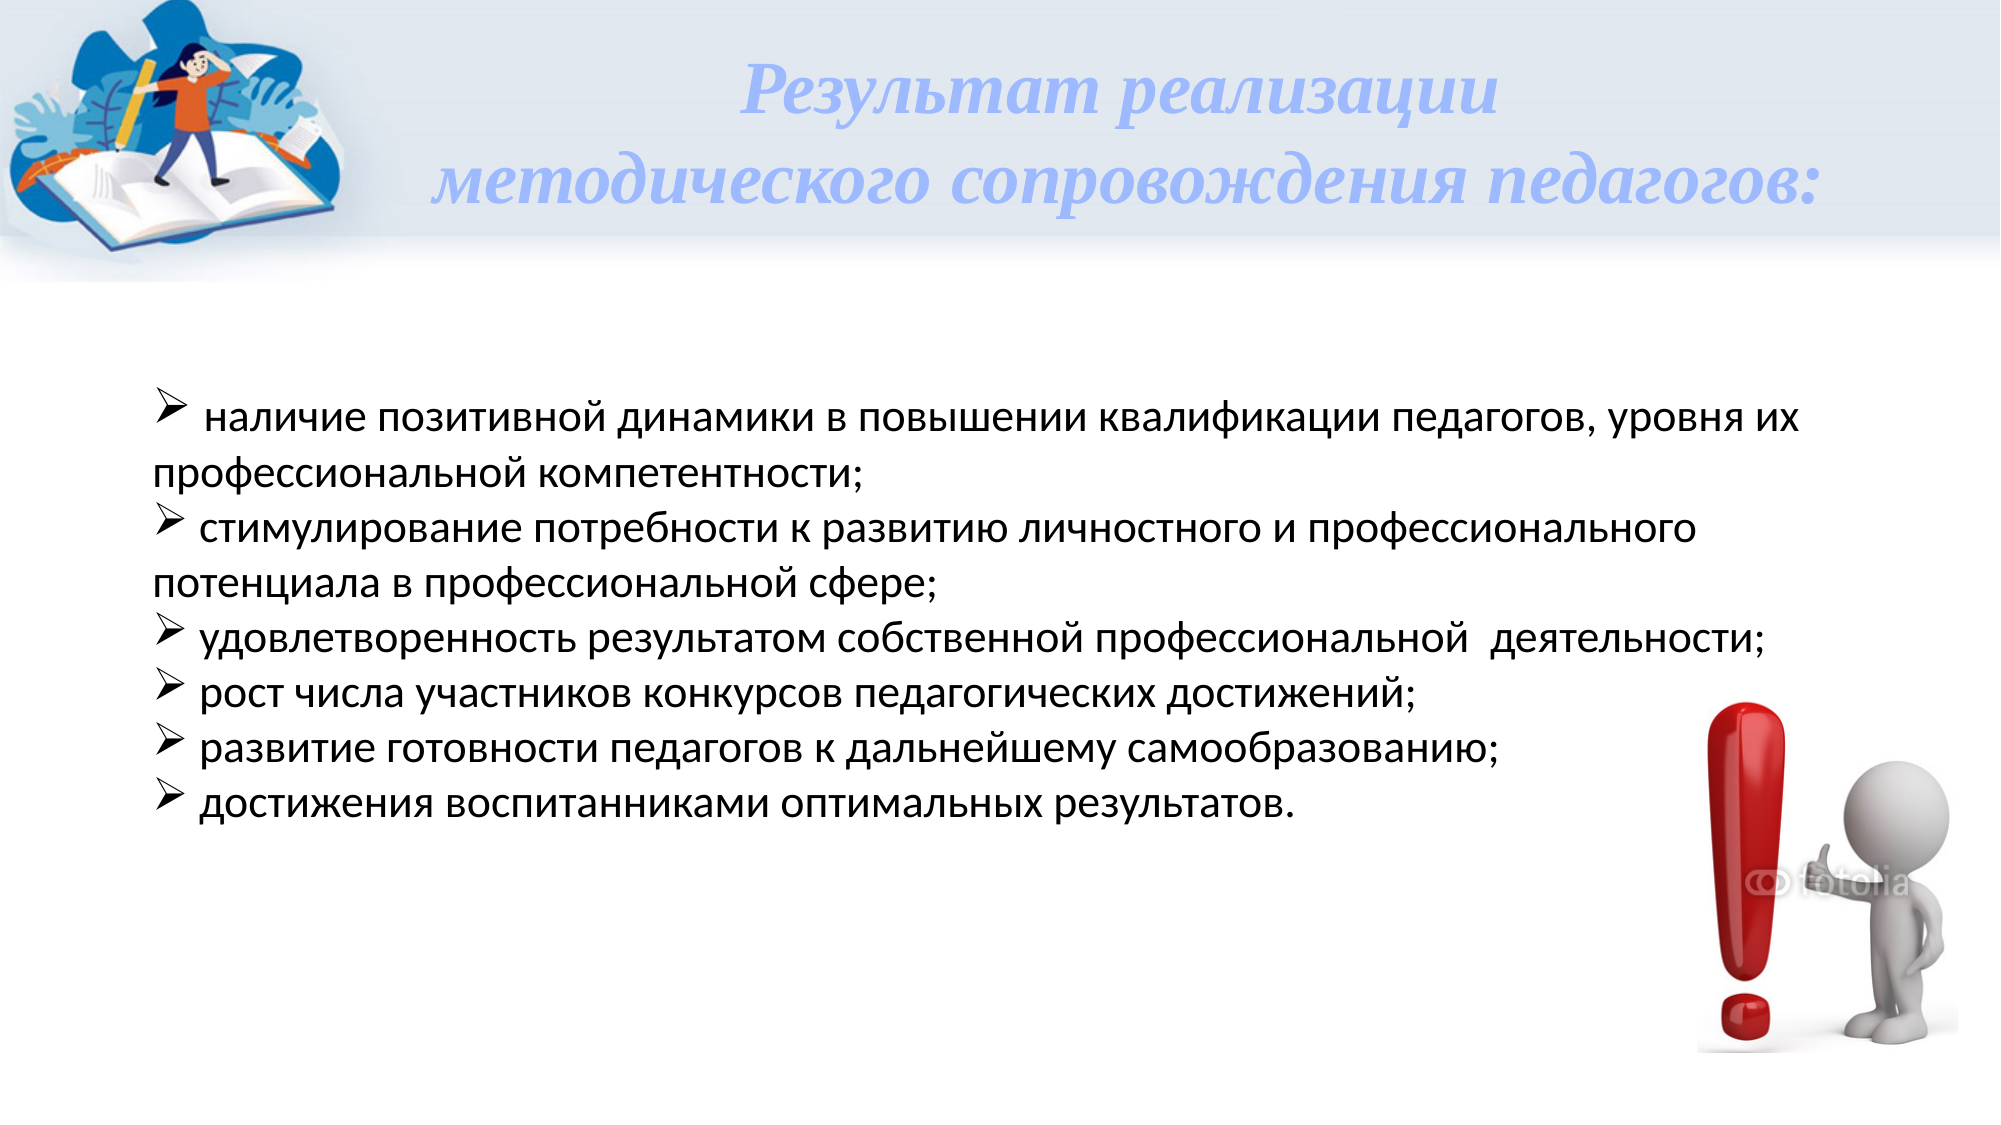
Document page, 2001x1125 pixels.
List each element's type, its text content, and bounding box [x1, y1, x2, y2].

list наличие позитивной динамики в повышении квалификации педагогов, уровня их профессиональной компетентности; стимулирование потребности к развитию личностного и профессионального потенциала в профессиональной сфере; удовлетворенность результатом собственной профессиональной деятельности; рост числа участников конкурсов педагогических достижений; развитие готовности педагогов к дальнейшему самообразованию; достижения воспитанниками оптимальных результатов. [137, 299, 1863, 953]
title Результат реализации методического сопровождения педагогов: [394, 65, 1865, 283]
picture [1697, 699, 1959, 1053]
picture [0, 0, 2000, 285]
